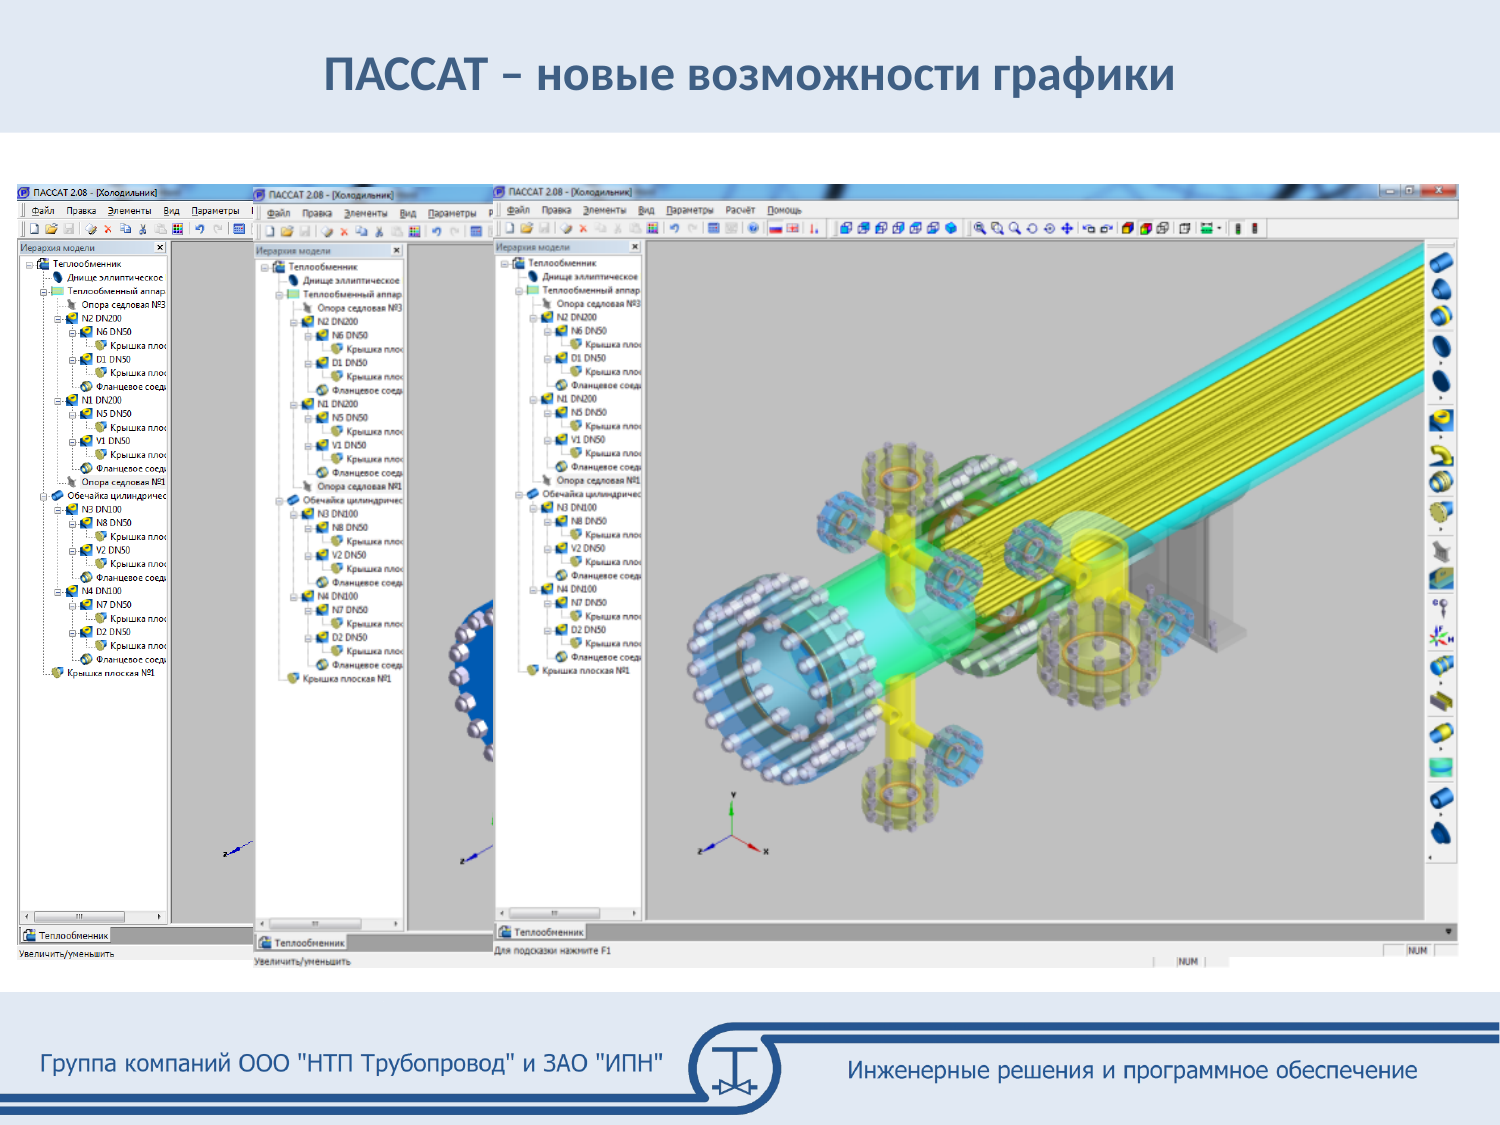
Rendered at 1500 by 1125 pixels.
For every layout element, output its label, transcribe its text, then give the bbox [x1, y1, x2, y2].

picture [17, 184, 1459, 968]
text_box ПАССАТ – новые возможности графики [0, 0, 1500, 118]
picture [0, 992, 1500, 1125]
